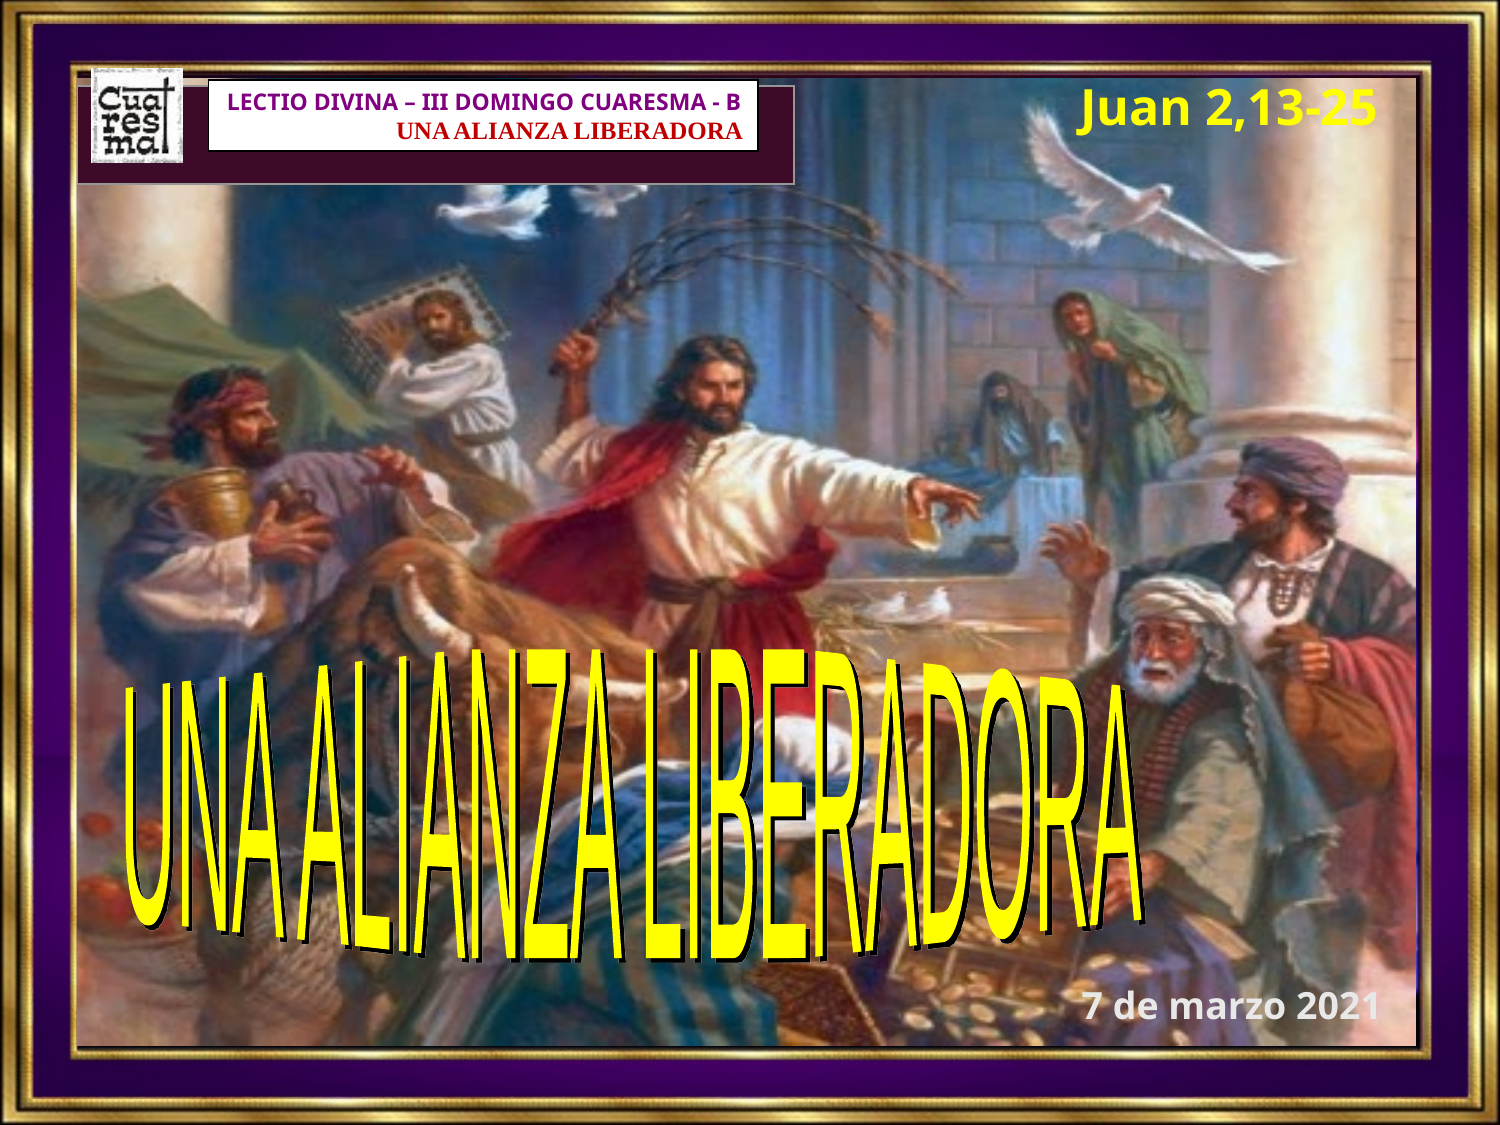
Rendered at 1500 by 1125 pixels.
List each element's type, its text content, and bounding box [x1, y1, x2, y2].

picture [0, 0, 1500, 1125]
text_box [77, 67, 795, 185]
text_box Juan 2,13-25 [1065, 68, 1393, 75]
